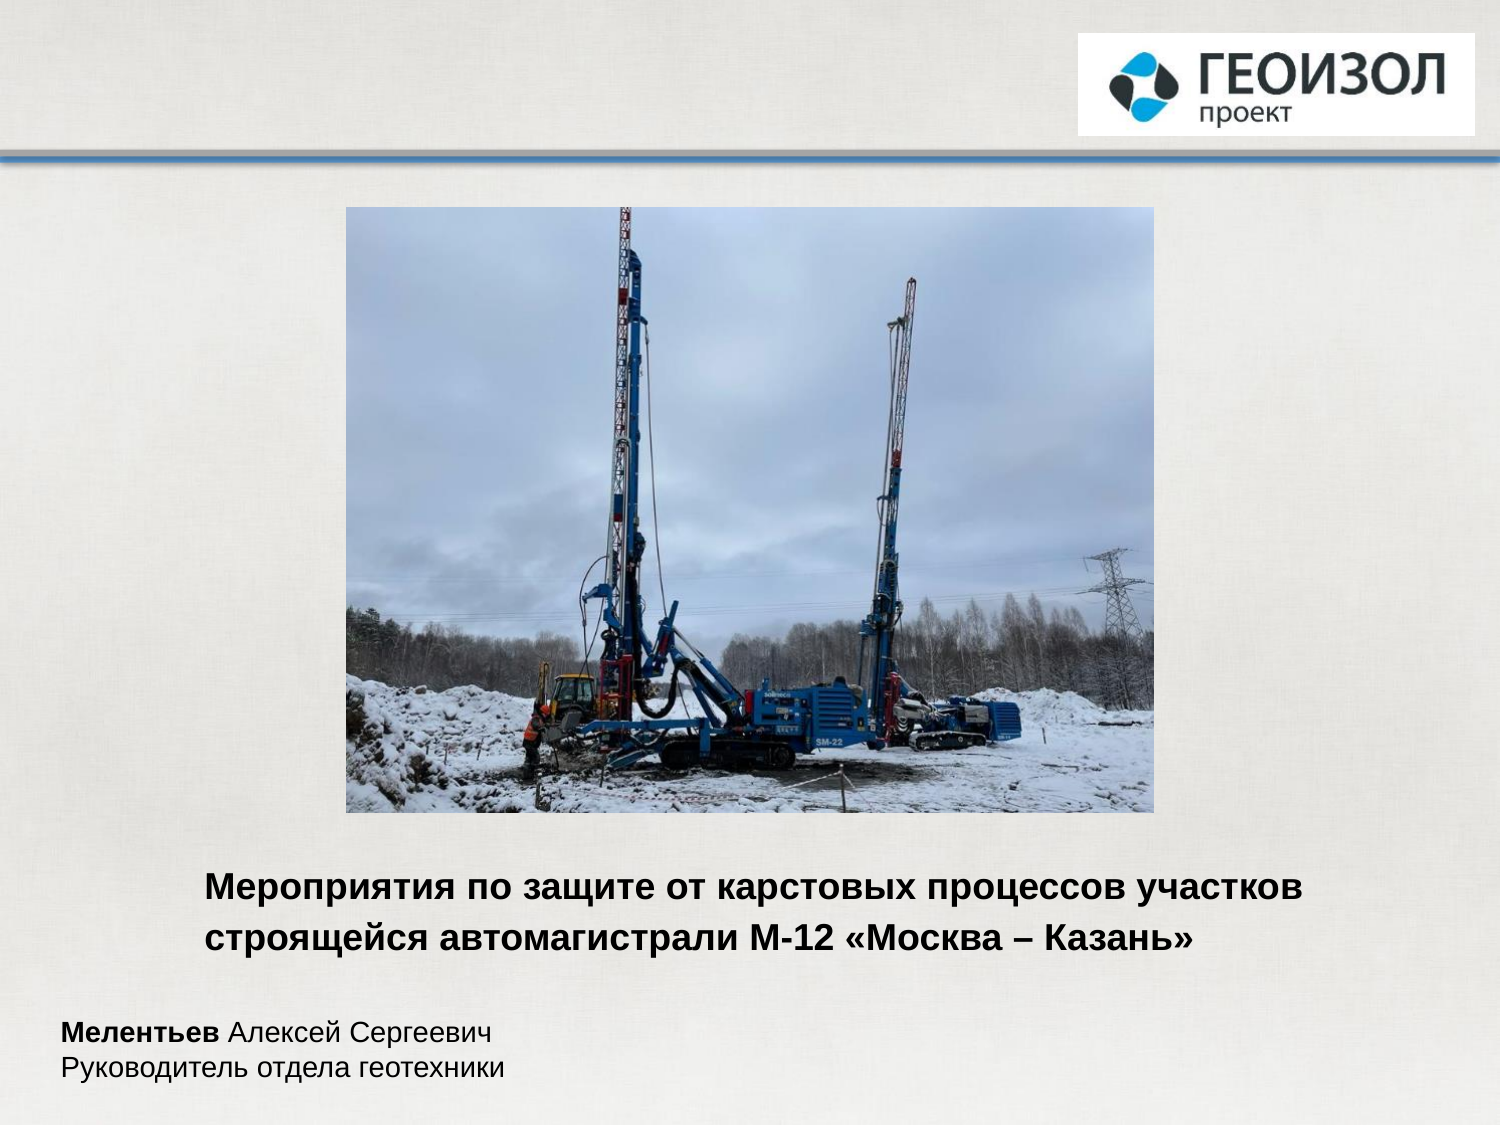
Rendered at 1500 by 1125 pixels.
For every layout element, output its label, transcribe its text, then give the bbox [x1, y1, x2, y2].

text_box [0, 149, 1500, 156]
picture [0, 0, 1500, 149]
picture [0, 163, 1500, 1125]
text_box Мероприятия по защите от карстовых процессов участков строящейся автомагистрали М-12 «Москва – Казань» [189, 818, 1384, 966]
text_box Мелентьев Алексей Сергеевич Руководитель отдела геотехники [45, 1006, 551, 1091]
